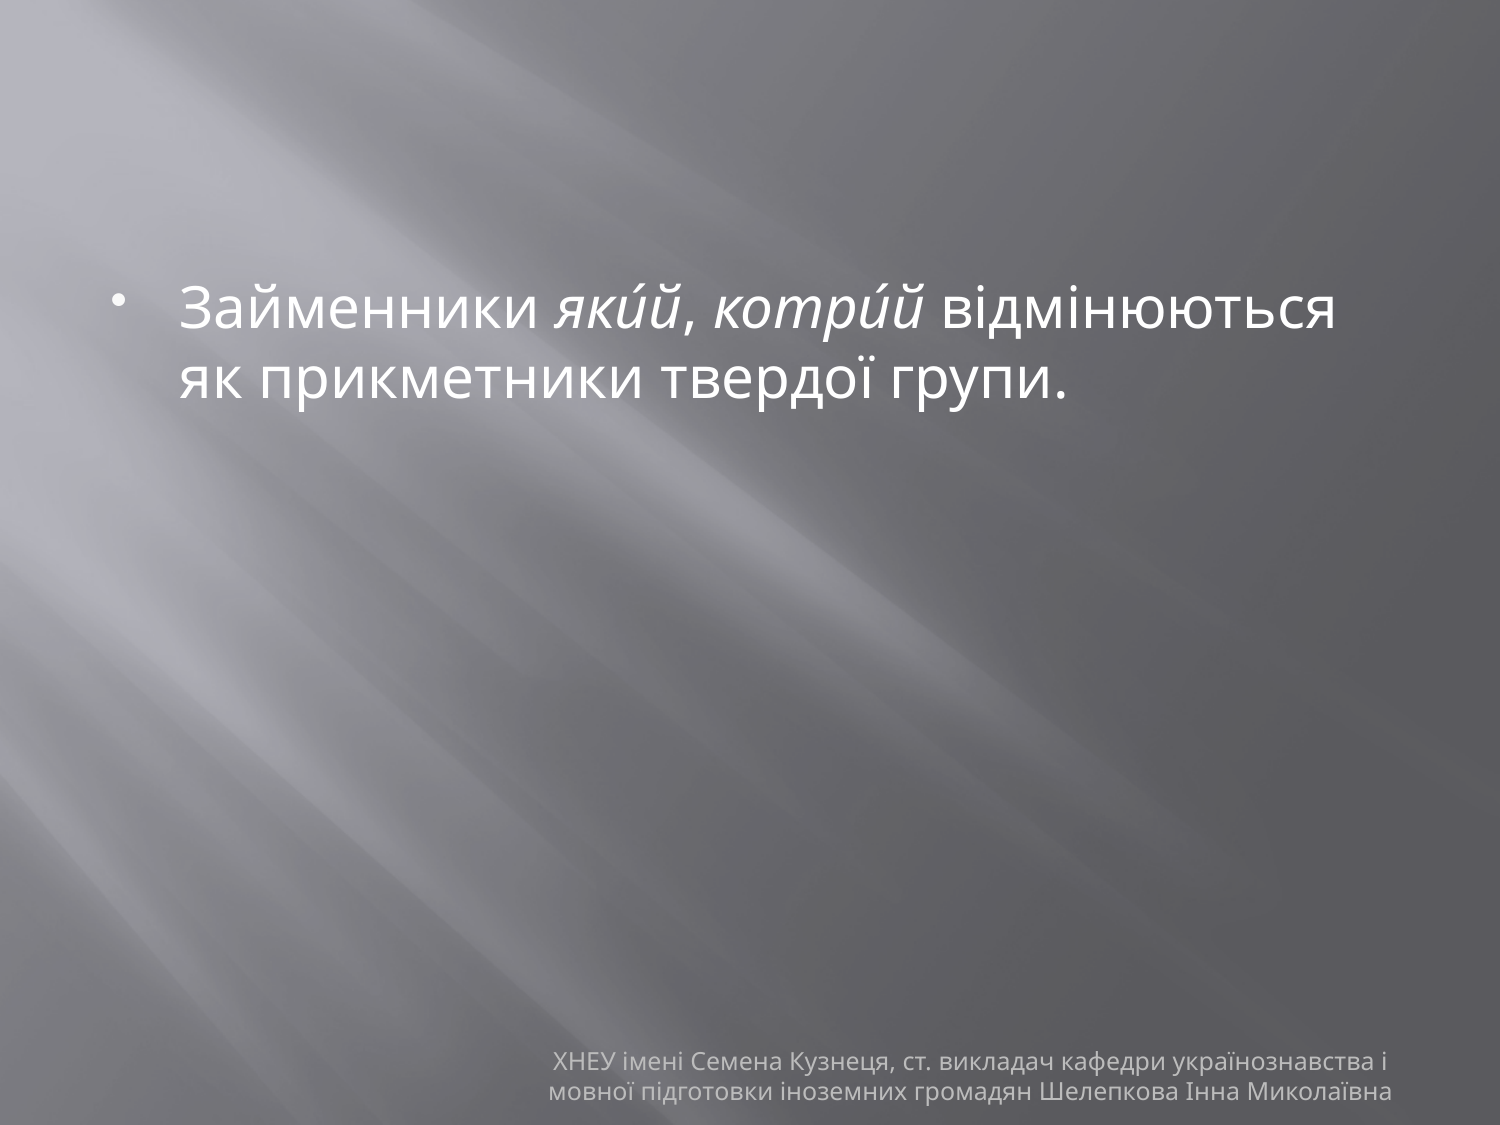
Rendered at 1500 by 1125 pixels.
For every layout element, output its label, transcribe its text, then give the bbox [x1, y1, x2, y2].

footer ХНЕУ імені Семена Кузнеця, ст. викладач кафедри українознавства і мовної підготовки іноземних громадян Шелепкова Інна Миколаївна [512, 1052, 1430, 1113]
list Займенники яки́й, котри́й відмінюються як прикметники твердої групи. [75, 262, 1425, 1035]
